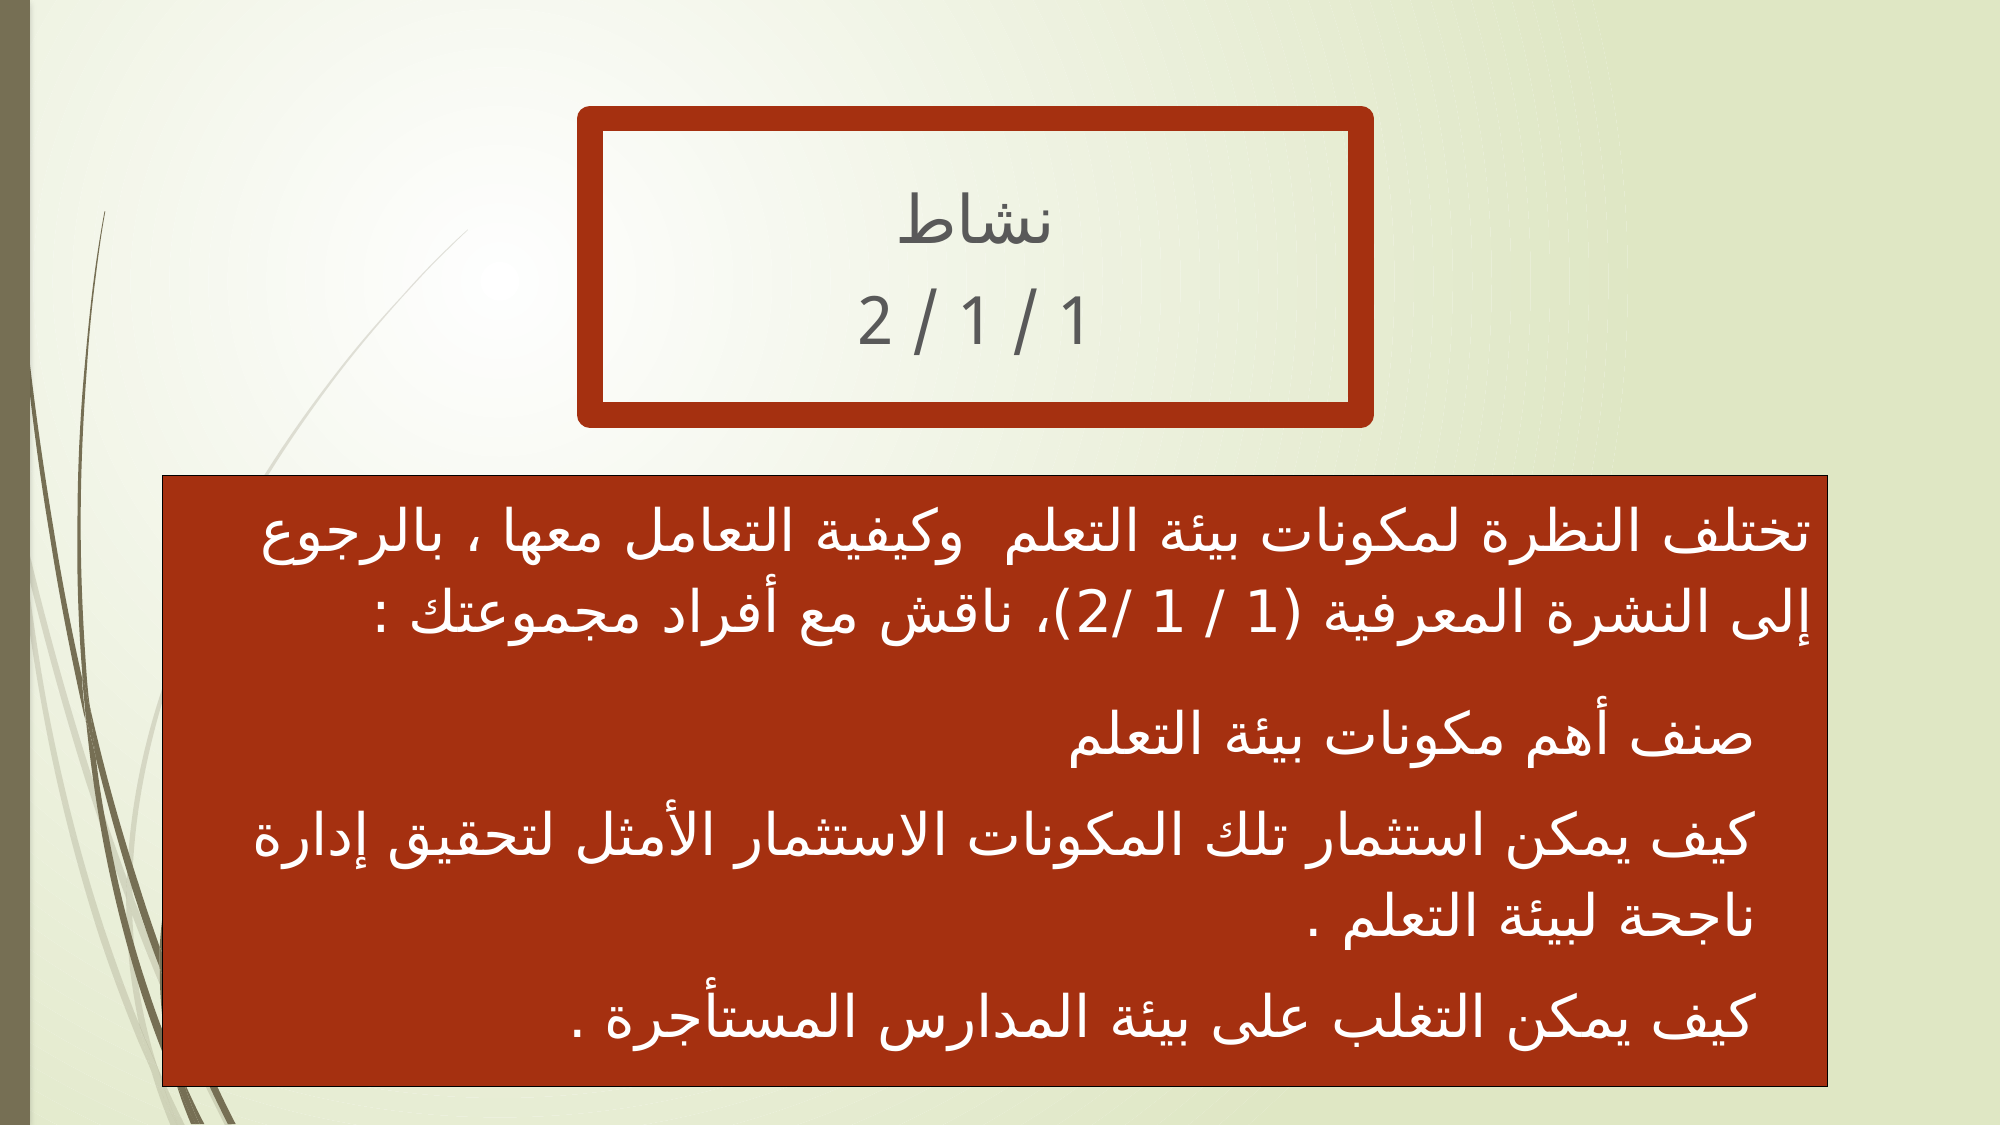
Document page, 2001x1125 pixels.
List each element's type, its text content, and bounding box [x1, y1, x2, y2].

text_box تختلف النظرة لمكونات بيئة التعلم وكيفية التعامل معها ، بالرجوع إلى النشرة المعرفية (1 / 1 /2)، ناقش مع أفراد مجموعتك : صنف أهم مكونات بيئة التعلم كيف يمكن استثمار تلك المكونات الاستثمار الأمثل لتحقيق إدارة ناجحة لبيئة التعلم . كيف يمكن التغلب على بيئة المدارس المستأجرة . [162, 475, 1828, 1087]
subtitle نشاط 1 / 1 / 2 [589, 118, 1361, 415]
